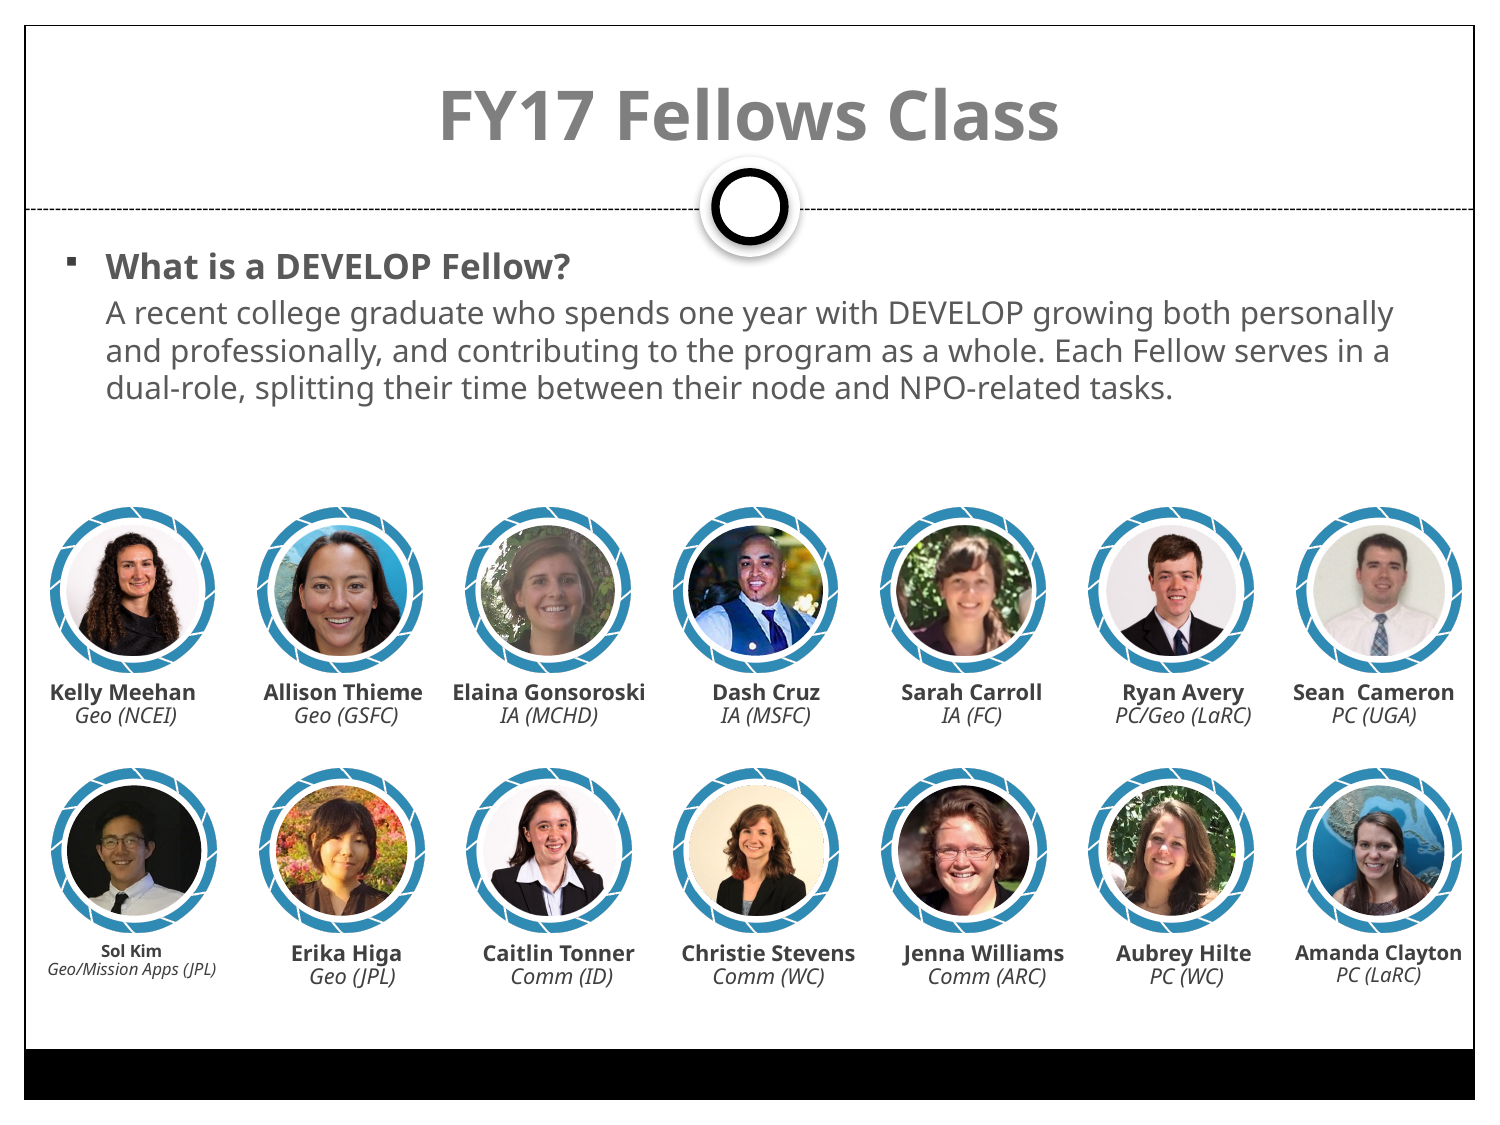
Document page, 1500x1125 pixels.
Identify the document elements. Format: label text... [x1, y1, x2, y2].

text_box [466, 767, 632, 934]
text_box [1088, 507, 1254, 674]
title FY17 Fellows Class [49, 37, 1450, 162]
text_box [49, 507, 216, 674]
text_box Dash Cruz IA (MSFC) [640, 674, 858, 739]
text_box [672, 507, 839, 674]
text_box Christie Stevens Comm (WC) [656, 935, 881, 1000]
text_box Caitlin Tonner Comm (ID) [460, 935, 656, 1000]
text_box Jenna Williams Comm (ARC) [885, 935, 1085, 1000]
text_box Allison Thieme Geo (GSFC) [240, 674, 436, 739]
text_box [1295, 767, 1462, 934]
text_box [881, 767, 1047, 934]
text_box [257, 507, 423, 674]
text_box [51, 767, 217, 934]
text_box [465, 507, 631, 674]
text_box Ryan Avery PC/Geo (LaRC) [1086, 675, 1260, 739]
text_box Erika Higa Geo (JPL) [251, 935, 454, 1000]
list What is a DEVELOP Fellow? A recent college graduate who spends one year with DEVELOP growing both personally and professionally, and contributing to the program as a whole. Each Fellow serves in a dual-role, splitting their time between their node and NPO-related tasks. [50, 237, 1429, 442]
text_box Sarah Carroll IA (FC) [858, 674, 1086, 739]
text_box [1295, 507, 1462, 674]
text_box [880, 507, 1046, 674]
text_box Amanda Clayton PC (LaRC) [1277, 935, 1480, 1000]
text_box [258, 767, 425, 934]
text_box Sean Cameron PC (UGA) [1260, 674, 1488, 739]
text_box Kelly Meehan Geo (NCEI) [12, 674, 240, 739]
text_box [673, 767, 840, 934]
text_box Elaina Gonsoroski IA (MCHD) [436, 674, 640, 739]
text_box Sol Kim Geo/Mission Apps (JPL) [30, 935, 233, 1000]
text_box Aubrey Hilte PC (WC) [1085, 935, 1277, 1000]
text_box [1088, 767, 1254, 934]
